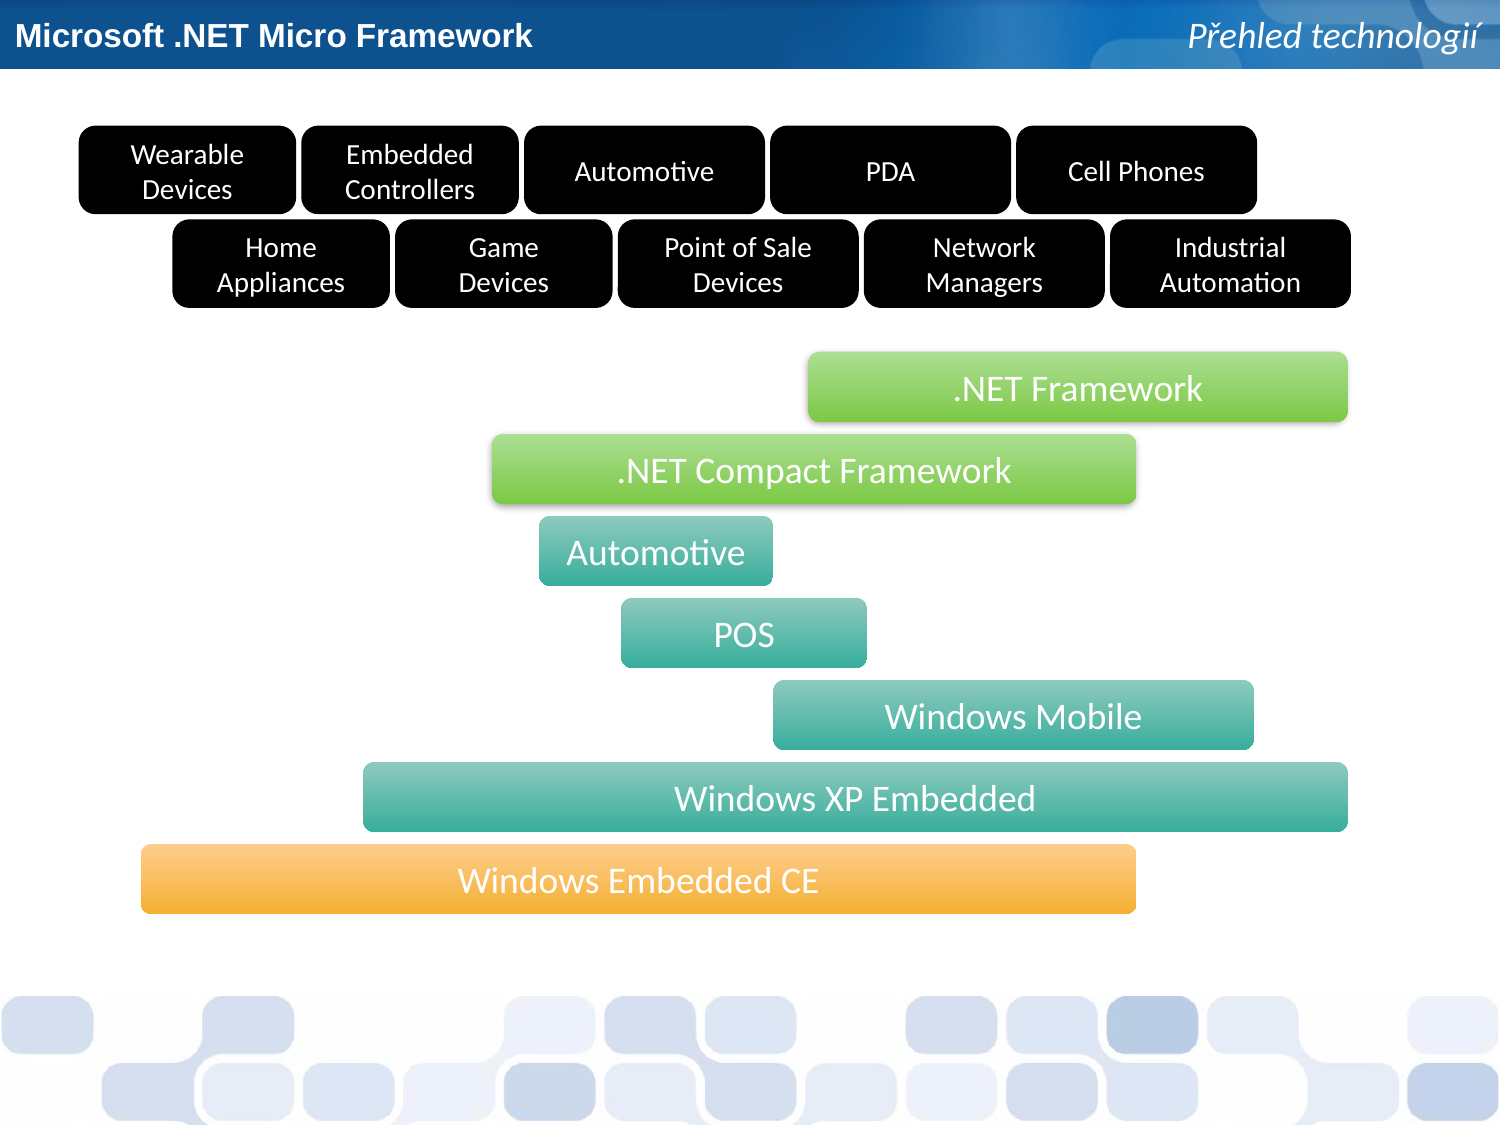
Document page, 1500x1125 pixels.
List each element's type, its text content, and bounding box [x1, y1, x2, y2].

text_box Game Devices [395, 219, 613, 308]
text_box Windows XP Embedded [363, 761, 1348, 833]
text_box .NET Framework [808, 351, 1348, 422]
text_box Windows Mobile [773, 679, 1254, 751]
text_box PDA [770, 125, 1012, 215]
picture [1, 995, 1499, 1125]
text_box Home Appliances [172, 219, 390, 308]
text_box Automotive [524, 125, 766, 215]
text_box POS [621, 597, 868, 668]
text_box Point of Sale Devices [617, 219, 859, 308]
text_box Embedded Controllers [301, 125, 519, 215]
text_box Cell Phones [1016, 125, 1258, 215]
text_box Network Managers [863, 219, 1105, 308]
text_box Wearable Devices [78, 125, 297, 215]
text_box Industrial Automation [1109, 219, 1351, 308]
text_box Automotive [538, 515, 774, 586]
picture [0, 0, 1500, 70]
text_box Windows Embedded CE [140, 843, 1137, 915]
text_box .NET Compact Framework [492, 433, 1137, 504]
